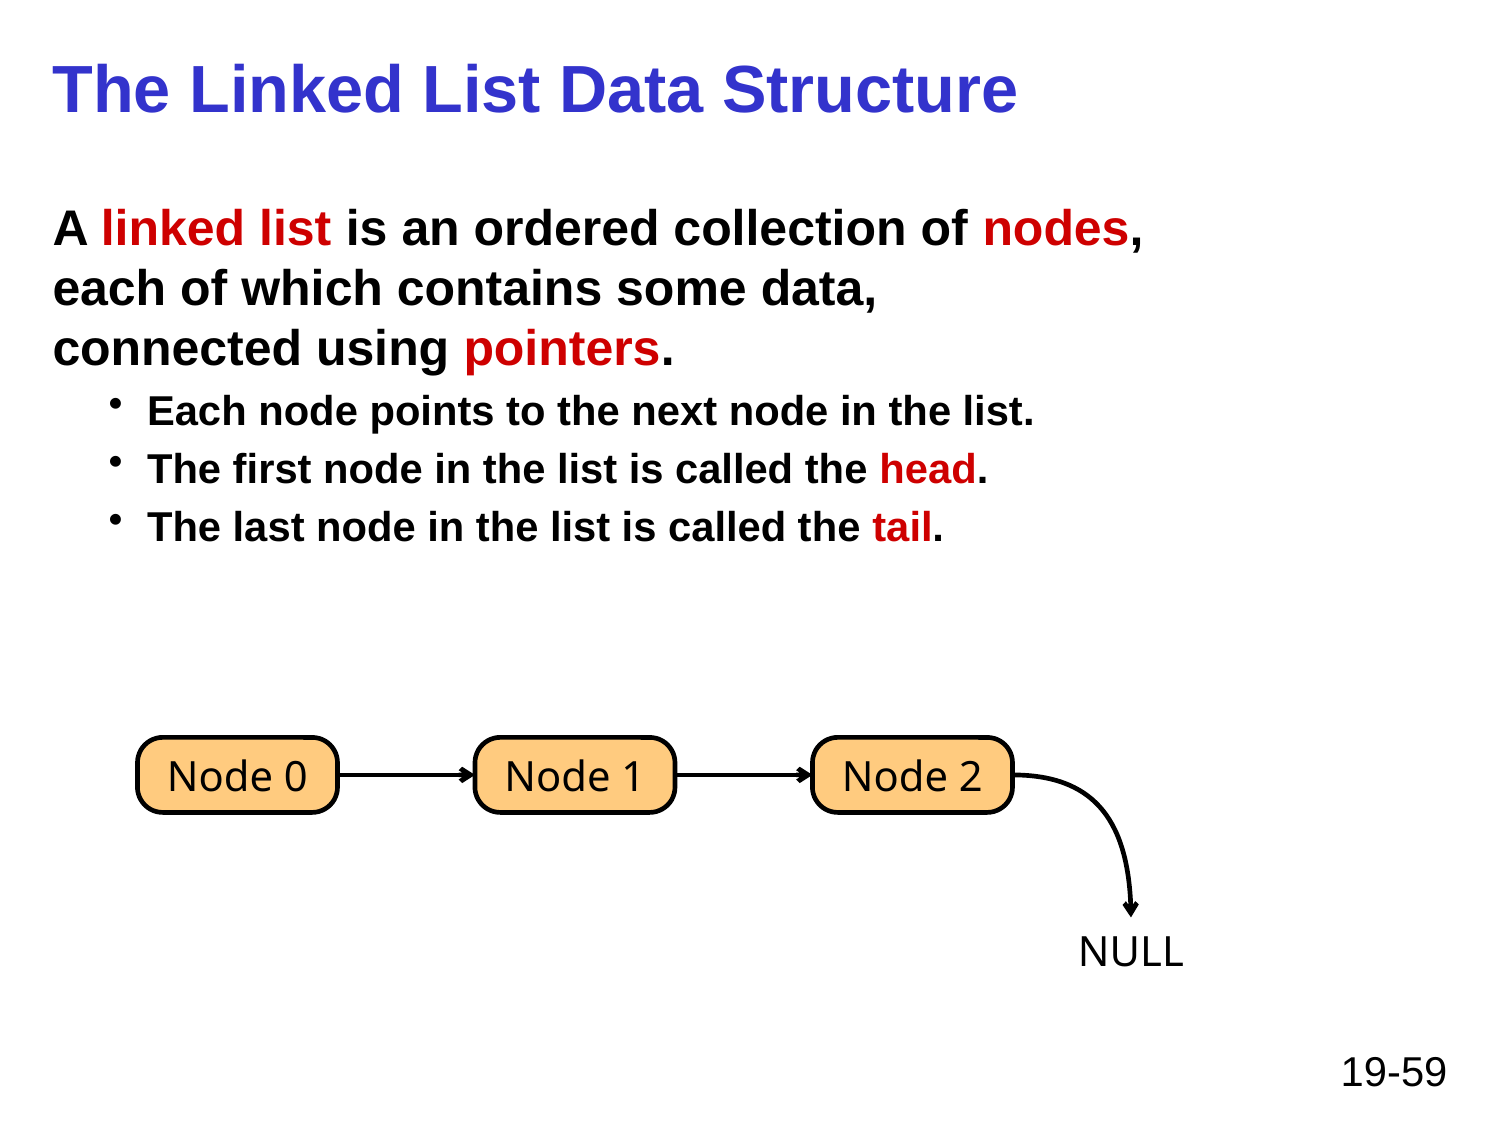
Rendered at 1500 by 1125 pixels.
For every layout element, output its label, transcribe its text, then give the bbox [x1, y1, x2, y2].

text_box Node 1 [474, 737, 676, 813]
text_box Node 2 [812, 737, 1013, 813]
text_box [1014, 774, 1132, 918]
text_box Node 0 [137, 737, 338, 813]
slide_number 19-59 [1074, 1037, 1463, 1100]
title The Linked List Data Structure [37, 29, 1463, 142]
list A linked list is an ordered collection of nodes, each of which contains some data, connected using pointers. Each node points to the next node in the list. The first node in the list is called the head. The last node in the list is called the tail. [37, 187, 1463, 1000]
text_box NULL [1062, 917, 1199, 983]
